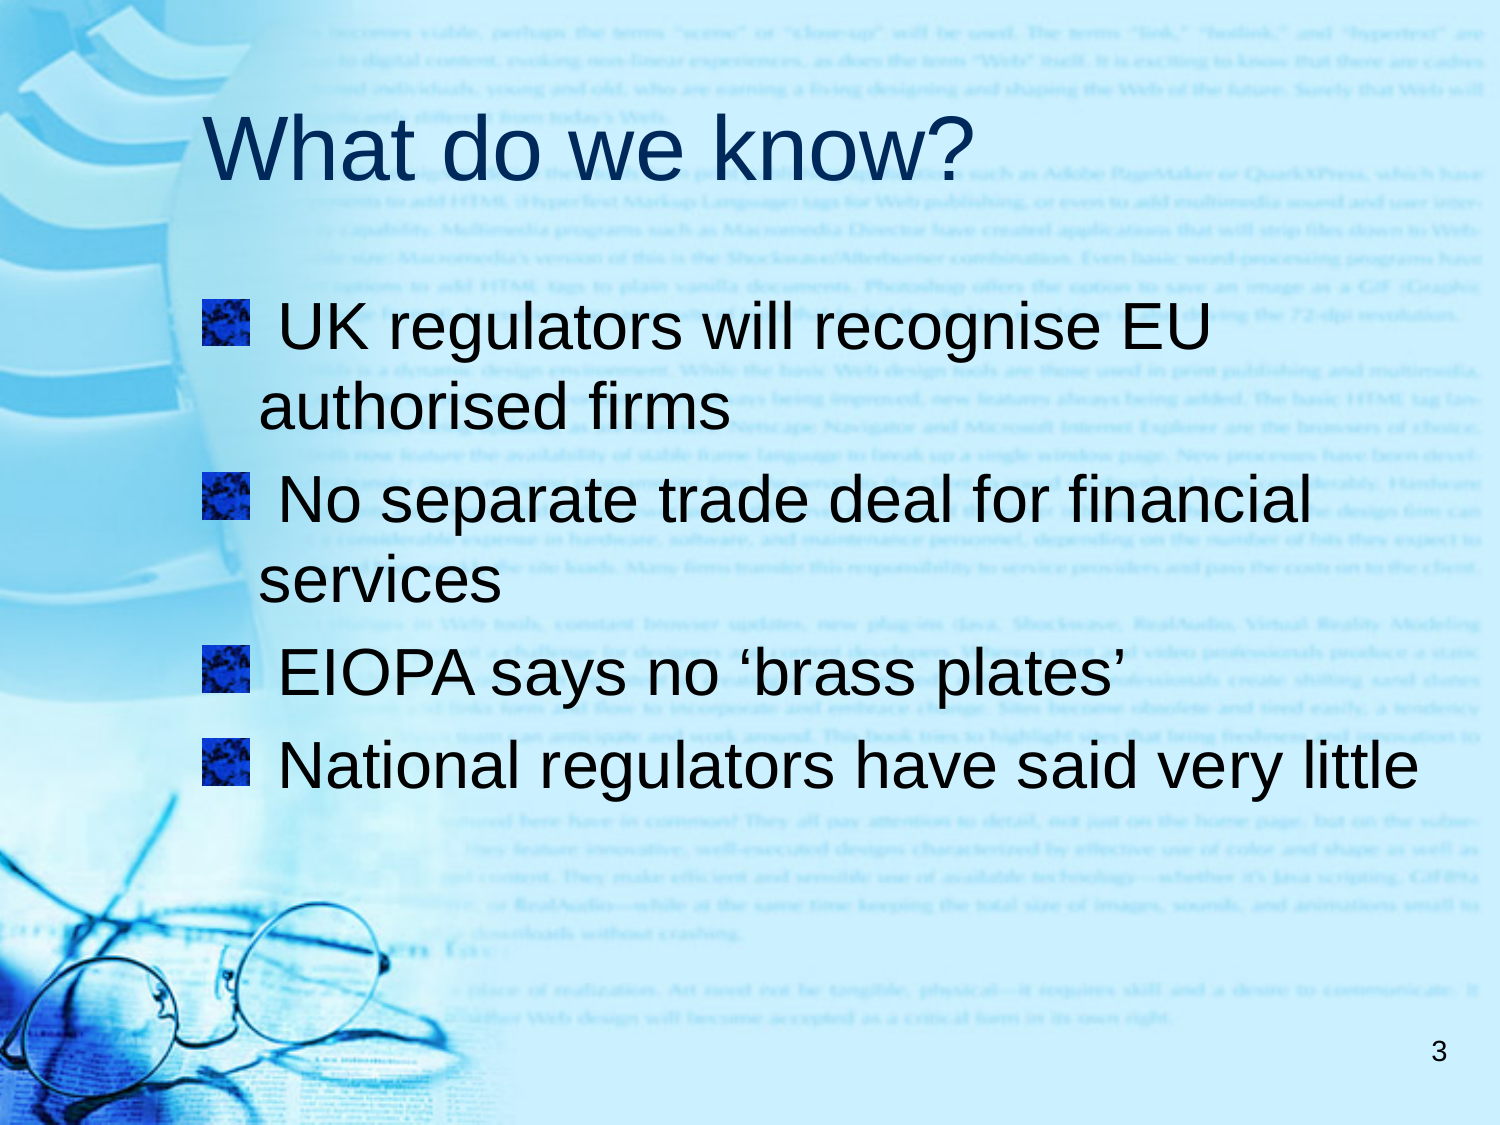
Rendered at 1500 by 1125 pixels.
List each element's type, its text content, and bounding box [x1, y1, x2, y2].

title What do we know? [187, 50, 1463, 238]
picture [0, 0, 1500, 1125]
list UK regulators will recognise EU authorised firms No separate trade deal for financial services EIOPA says no ‘brass plates’ National regulators have said very little [187, 275, 1463, 975]
slide_number 3 [1149, 1025, 1463, 1100]
